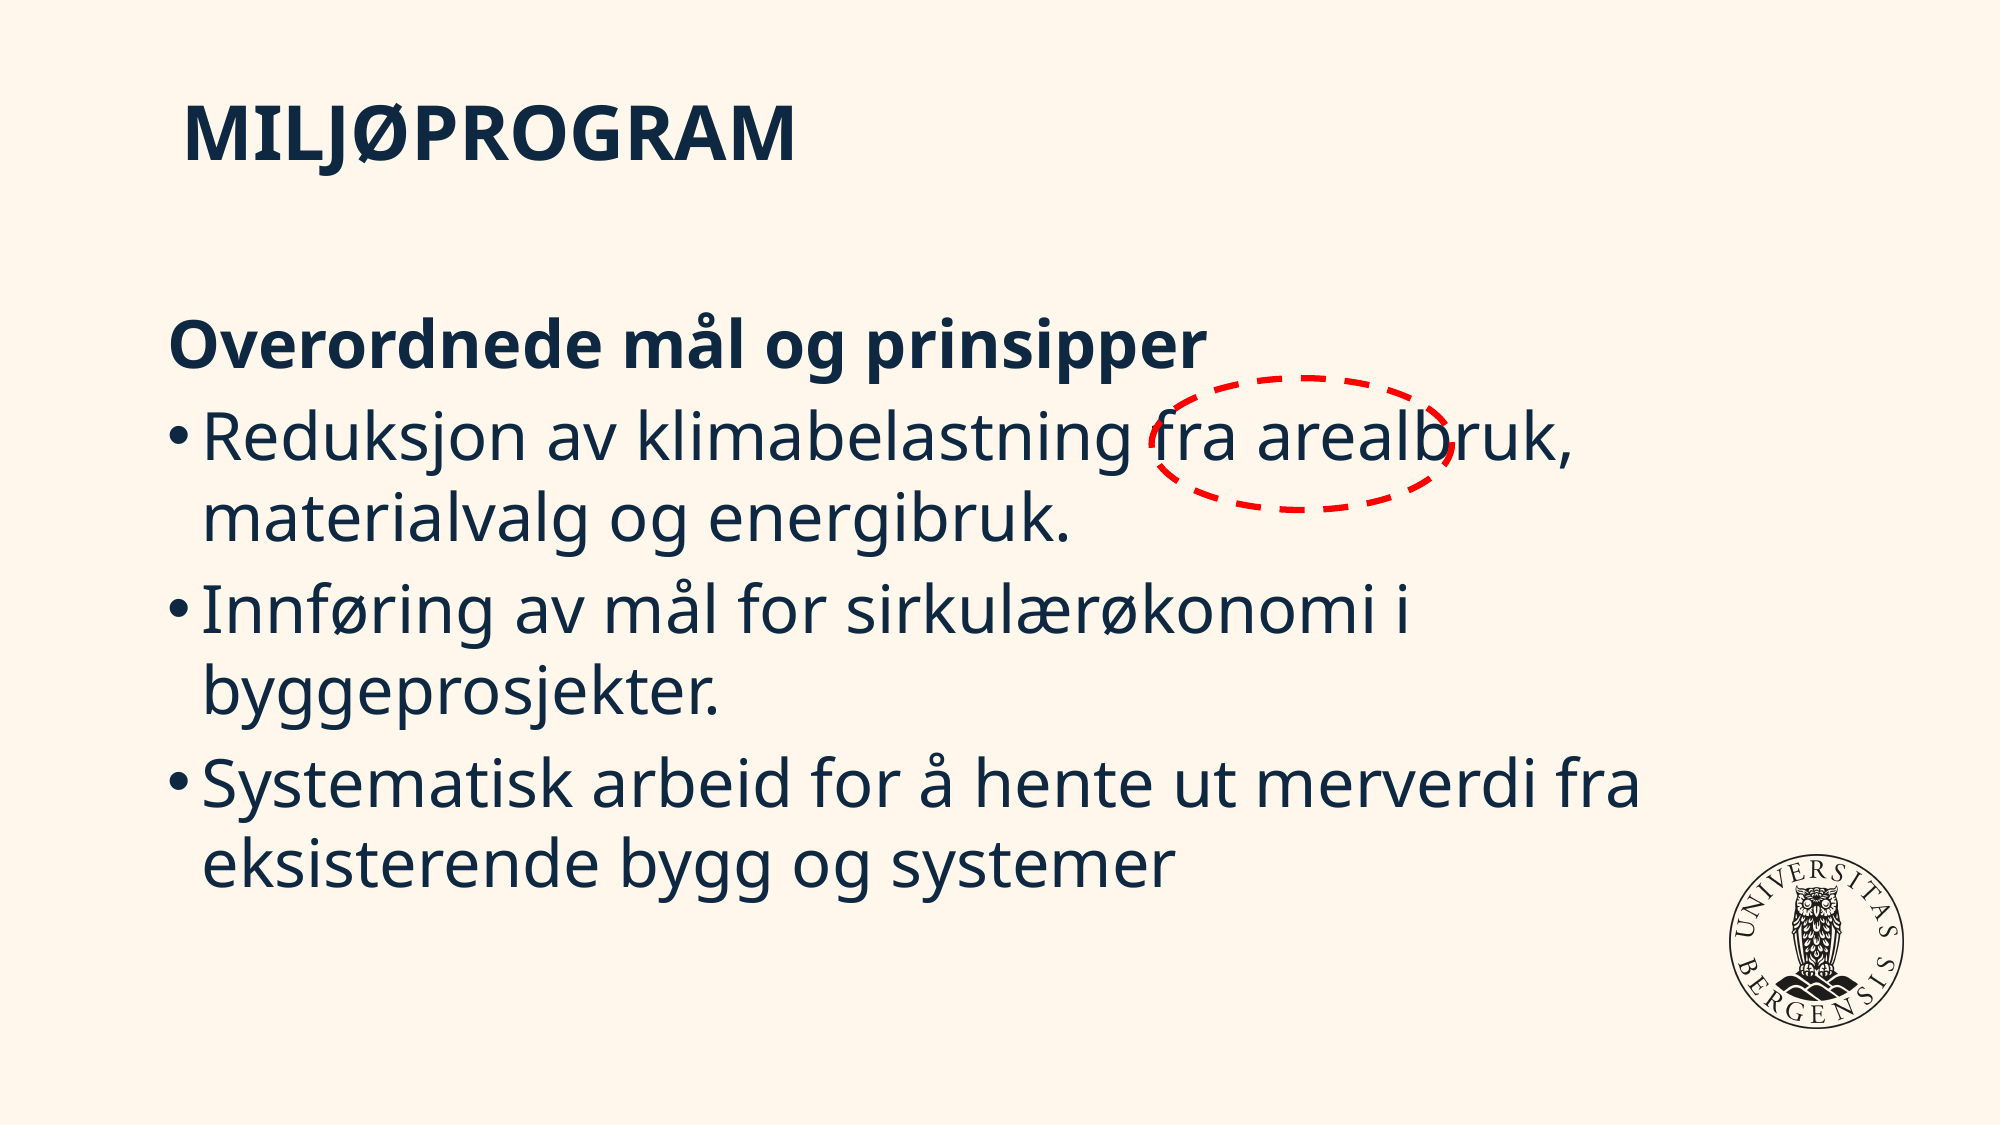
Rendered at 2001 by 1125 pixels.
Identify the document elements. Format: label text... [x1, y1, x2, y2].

title miljøprogram [146, 87, 1657, 185]
picture [1729, 854, 1904, 1029]
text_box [176, 563, 1659, 618]
text_box Overordnede mål og prinsipper Reduksjon av klimabelastning fra arealbruk, materialvalg og energibruk. Innføring av mål for sirkulærøkonomi i byggeprosjekter. Systematisk arbeid for å hente ut merverdi fra eksisterende bygg og systemer [152, 293, 1765, 794]
text_box [1150, 376, 1454, 512]
